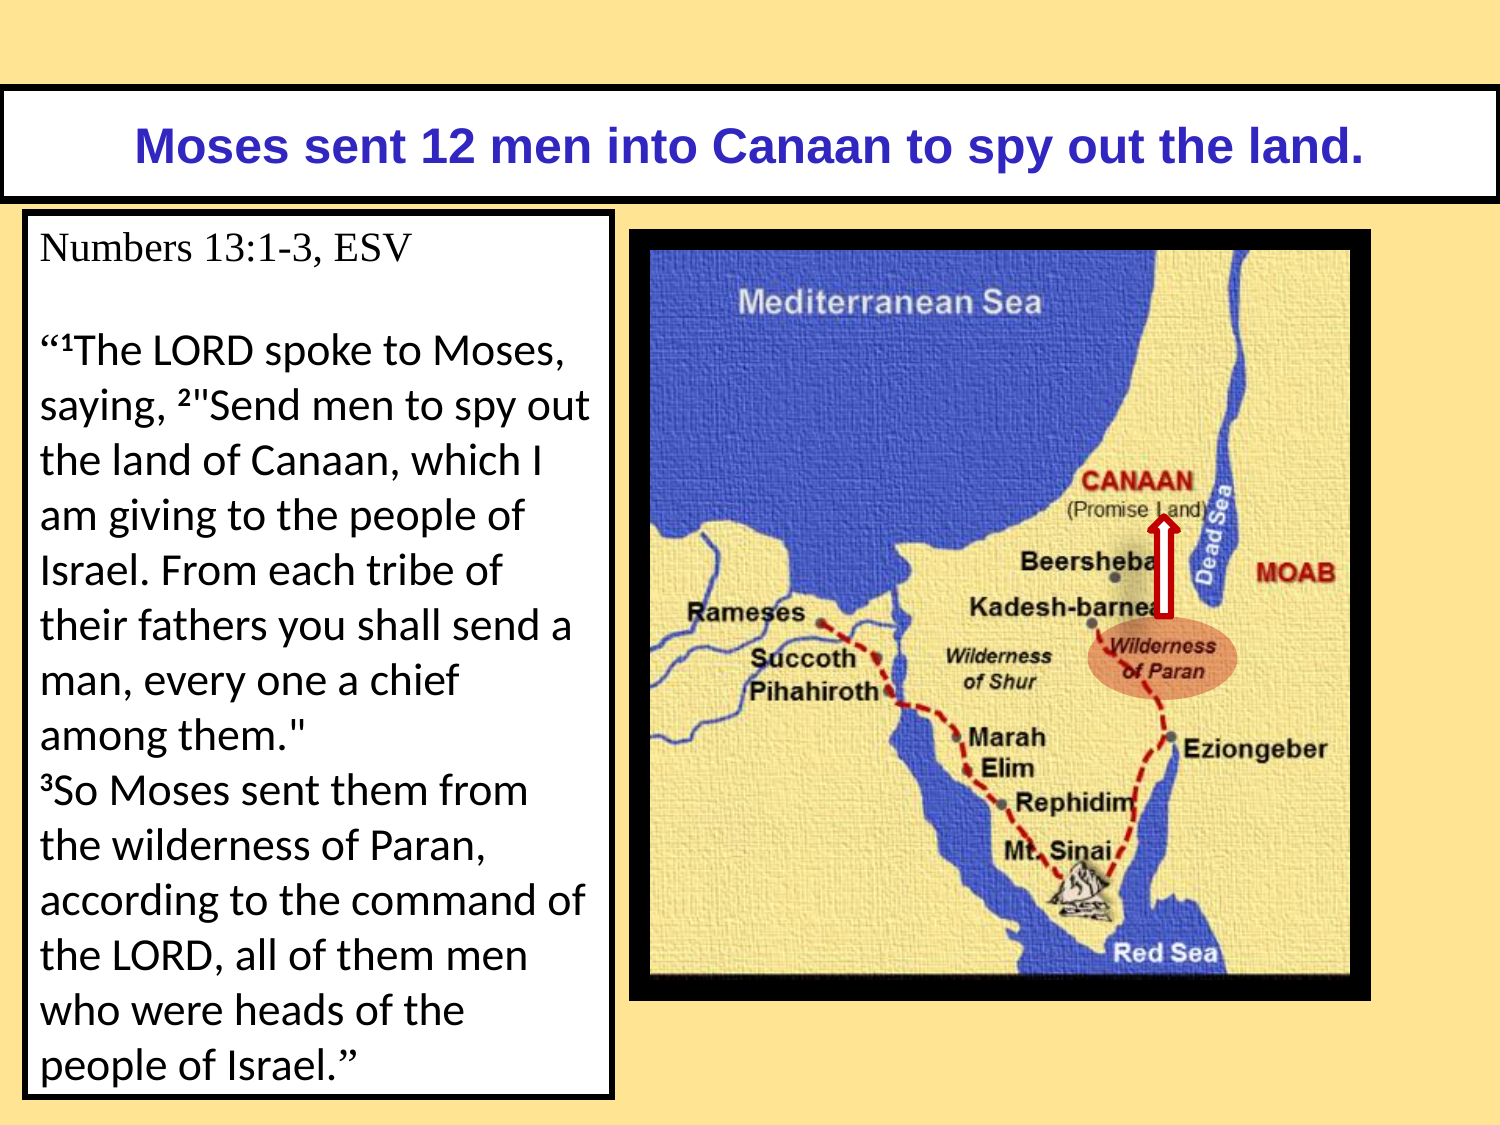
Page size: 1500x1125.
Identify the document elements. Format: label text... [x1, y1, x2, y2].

text_box Moses sent 12 men into Canaan to spy out the land. [0, 85, 1500, 202]
text_box Numbers 13:1-3, ESV “1The Lord spoke to Moses, saying, 2"Send men to spy out the land of Canaan, which I am giving to the people of Israel. From each tribe of their fathers you shall send a man, every one a chief among them." 3So Moses sent them from the wilderness of Paran, according to the command of the Lord, all of them men who were heads of the people of Israel.” [24, 212, 613, 1097]
picture [649, 249, 1351, 981]
